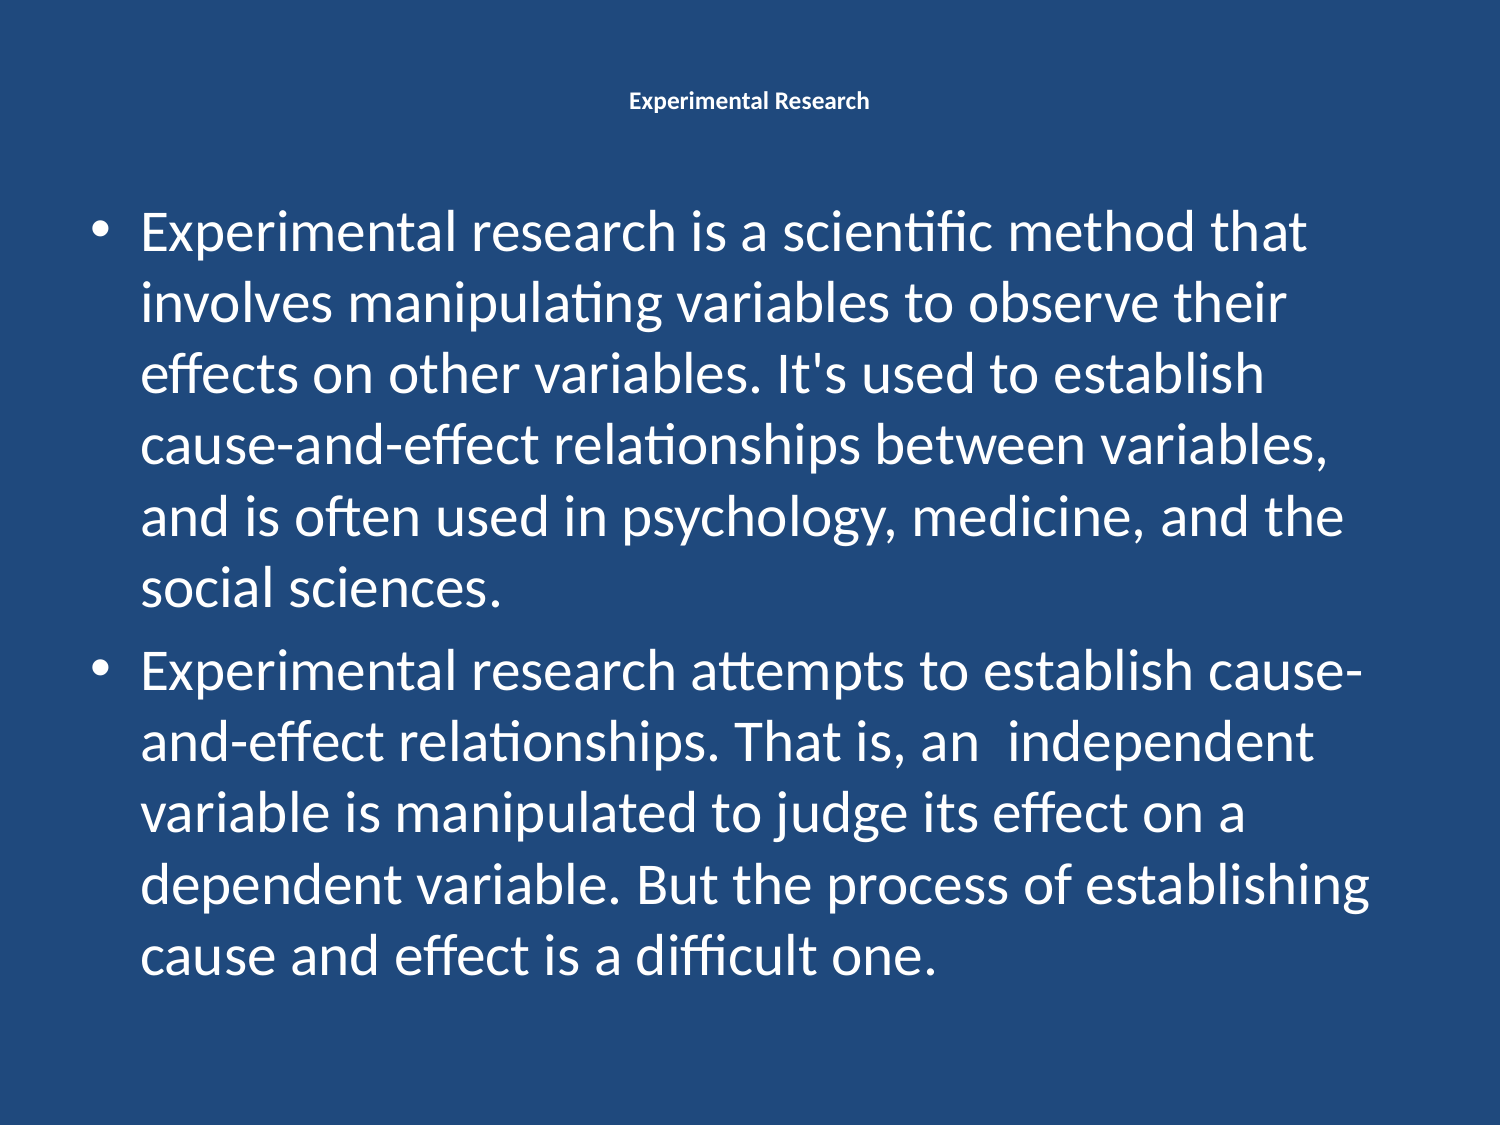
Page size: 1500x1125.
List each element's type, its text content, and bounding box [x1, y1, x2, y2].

list Experimental research is a scientific method that involves manipulating variables to observe their effects on other variables. It's used to establish cause-and-effect relationships between variables, and is often used in psychology, medicine, and the social sciences. Experimental research attempts to establish cause-and-effect relationships. That is, an independent variable is manipulated to judge its effect on a dependent variable. But the process of establishing cause and effect is a difficult one. [75, 184, 1425, 1005]
title Experimental Research [75, 45, 1425, 161]
